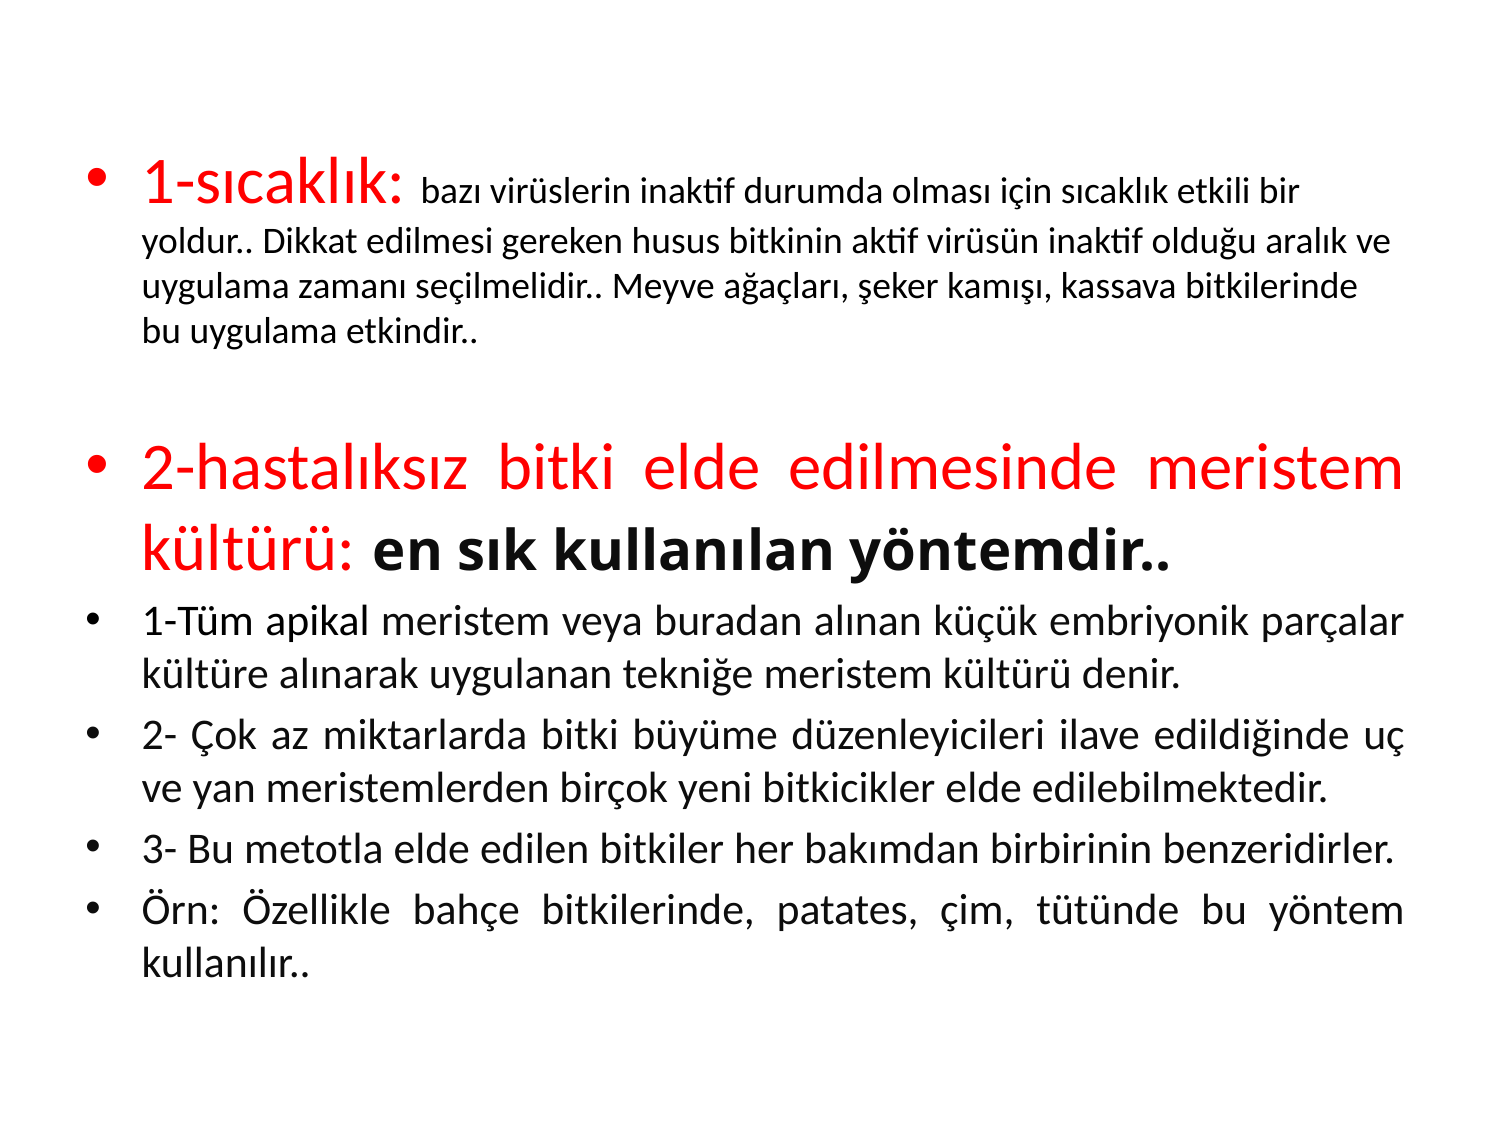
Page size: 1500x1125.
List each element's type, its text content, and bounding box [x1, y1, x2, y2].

list 1-sıcaklık: bazı virüslerin inaktif durumda olması için sıcaklık etkili bir yoldur.. Dikkat edilmesi gereken husus bitkinin aktif virüsün inaktif olduğu aralık ve uygulama zamanı seçilmelidir.. Meyve ağaçları, şeker kamışı, kassava bitkilerinde bu uygulama etkindir.. 2-hastalıksız bitki elde edilmesinde meristem kültürü: en sık kullanılan yöntemdir.. 1-Tüm apikal meristem veya buradan alınan küçük embriyonik parçalar kültüre alınarak uygulanan tekniğe meristem kültürü denir. 2- Çok az miktarlarda bitki büyüme düzenleyicileri ilave edildiğinde uç ve yan meristemlerden birçok yeni bitkicikler elde edilebilmektedir. 3- Bu metotla elde edilen bitkiler her bakımdan birbirinin benzeridirler. Örn: Özellikle bahçe bitkilerinde, patates, çim, tütünde bu yöntem kullanılır.. [70, 128, 1421, 997]
